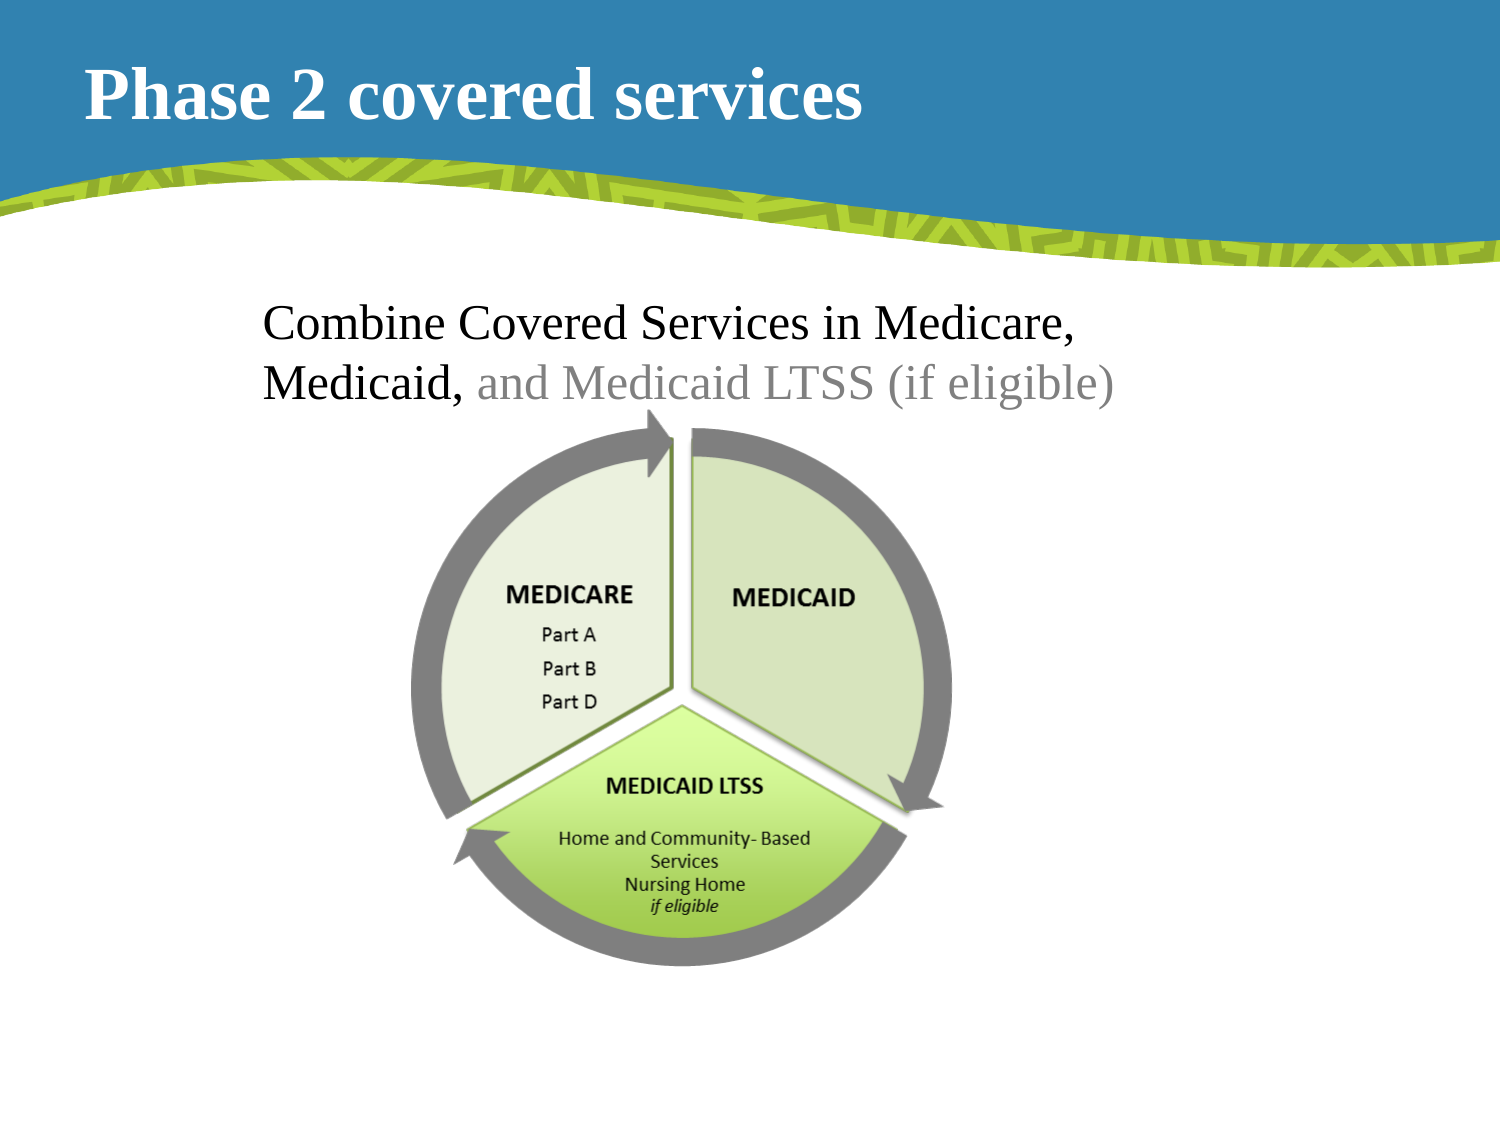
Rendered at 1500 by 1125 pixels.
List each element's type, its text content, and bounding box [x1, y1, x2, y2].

picture [0, 0, 1500, 277]
text_box Phase 2 covered services [69, 37, 880, 142]
text_box [129, 265, 1423, 402]
text_box Combine Covered Services in Medicare, Medicaid, and Medicaid LTSS (if eligible) [247, 281, 1161, 417]
picture [219, 401, 1146, 992]
